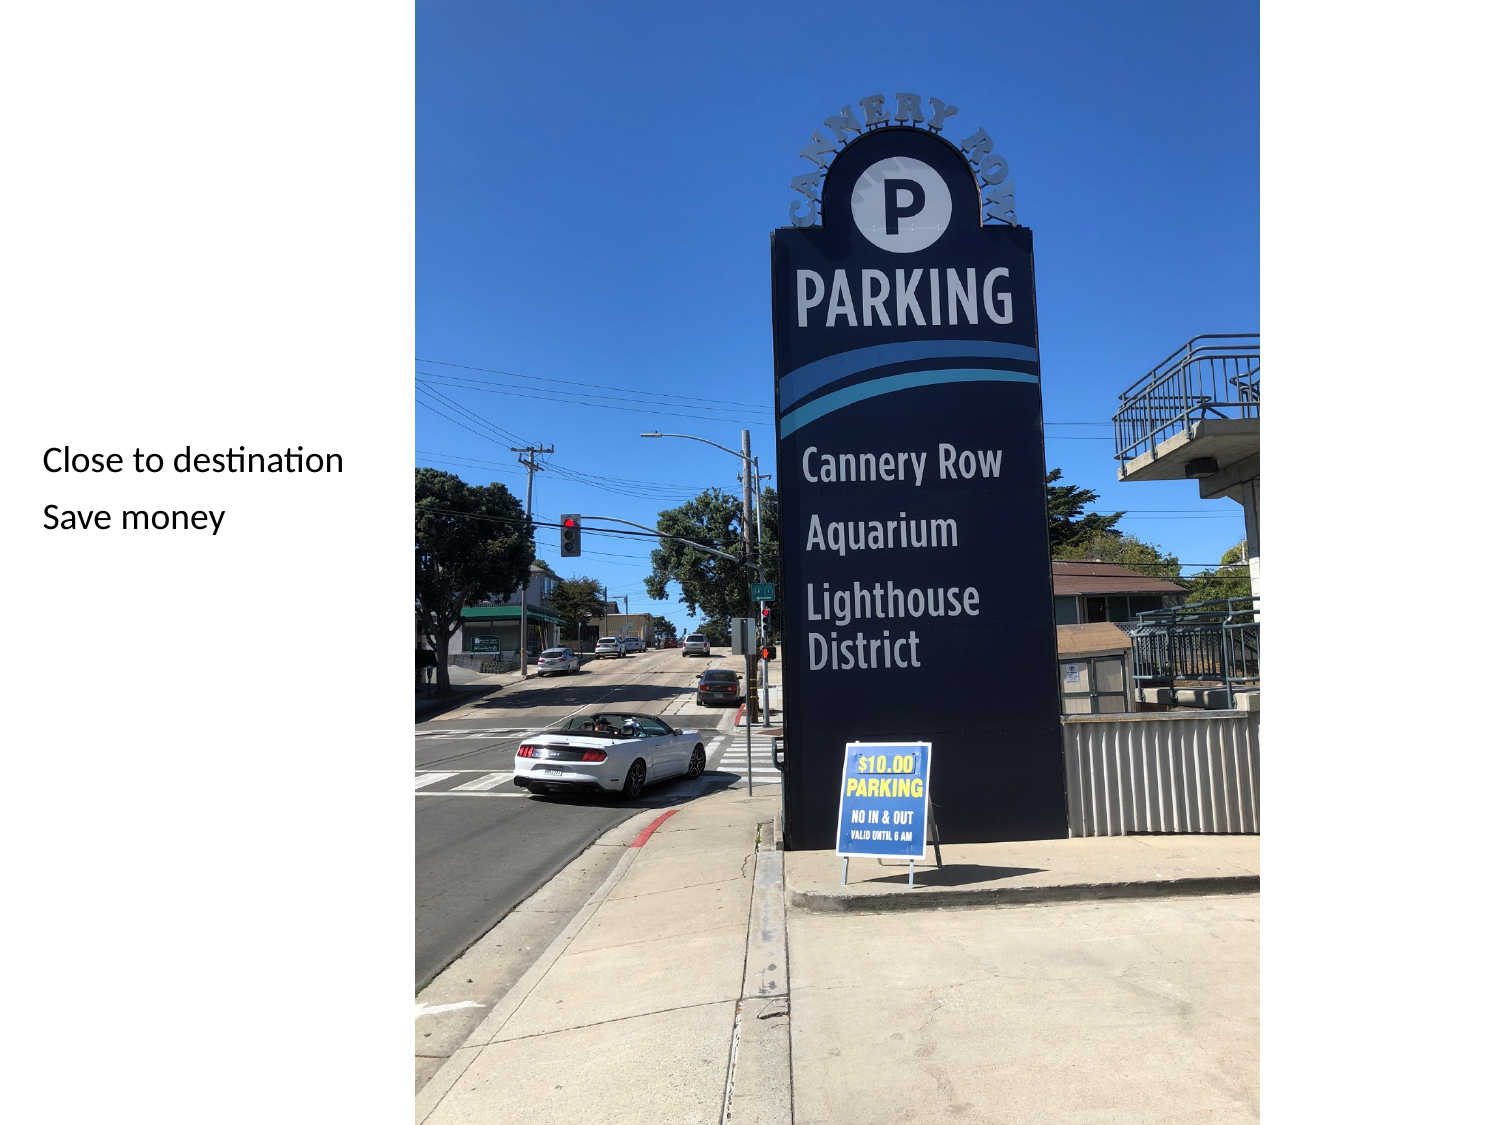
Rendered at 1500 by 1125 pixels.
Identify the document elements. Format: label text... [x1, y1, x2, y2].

picture [415, 0, 1260, 1125]
text_box Close to destination Save money [27, 427, 387, 545]
